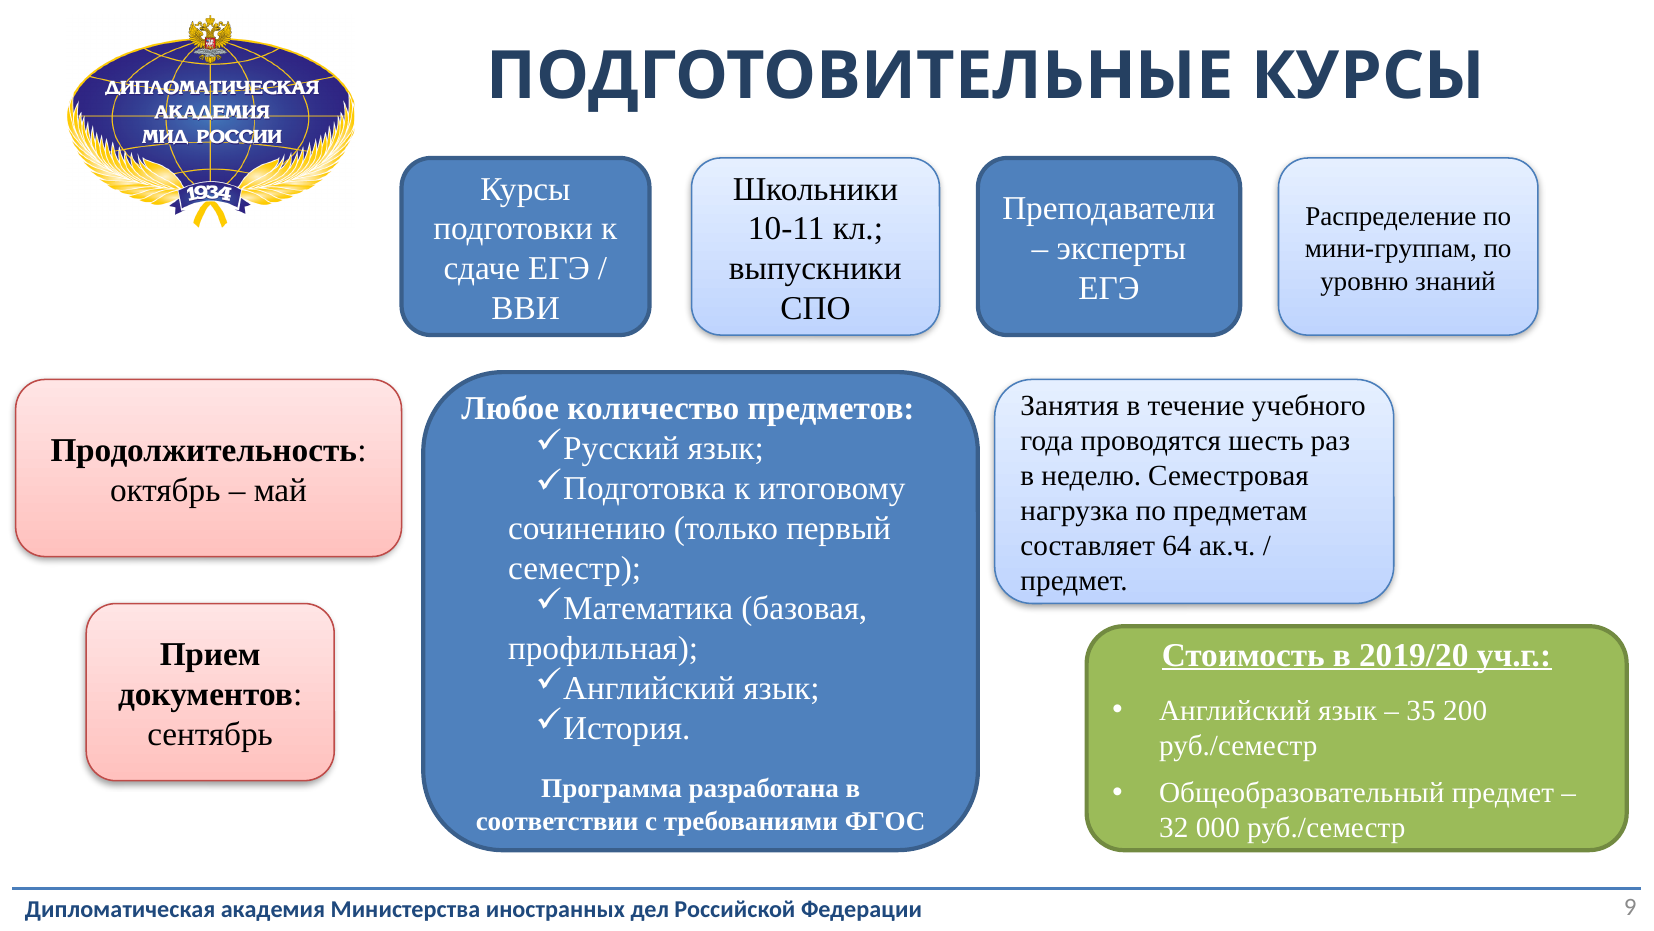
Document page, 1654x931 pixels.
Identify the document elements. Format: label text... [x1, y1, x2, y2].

text_box Распределение по мини-группам, по уровню знаний [1277, 157, 1539, 336]
picture [66, 13, 355, 228]
text_box Курсы подготовки к сдаче ЕГЭ / ВВИ [399, 155, 652, 338]
text_box Дипломатическая академия Министерства иностранных дел Российской Федерации [10, 895, 945, 930]
text_box Стоимость в 2019/20 уч.г.: Английский язык – 35 200 руб./семестр Общеобразовательный предмет – 32 000 руб./семестр [1084, 624, 1629, 853]
text_box Продолжительность: октябрь – май [14, 378, 403, 558]
text_box Занятия в течение учебного года проводятся шесть раз в неделю. Семестровая нагрузка по предметам составляет 64 ак.ч. / предмет. [993, 378, 1395, 605]
text_box Преподаватели – эксперты ЕГЭ [975, 155, 1243, 338]
text_box Прием документов: сентябрь [85, 602, 336, 782]
text_box Любое количество предметов: Русский язык; Подготовка к итоговому сочинению (только первый семестр); Математика (базовая, профильная); Английский язык; История. Программа разработана в соответствии с требованиями ФГОС [421, 370, 980, 853]
text_box Дипломатическая академия Министерства иностранных дел Российской Федерации [10, 885, 945, 891]
text_box Школьники 10-11 кл.; выпускники СПО [690, 157, 941, 336]
slide_number 9 [1279, 880, 1652, 931]
title ПОДГОТОВИТЕЛЬНЫЕ КУРСЫ [401, 35, 1571, 121]
